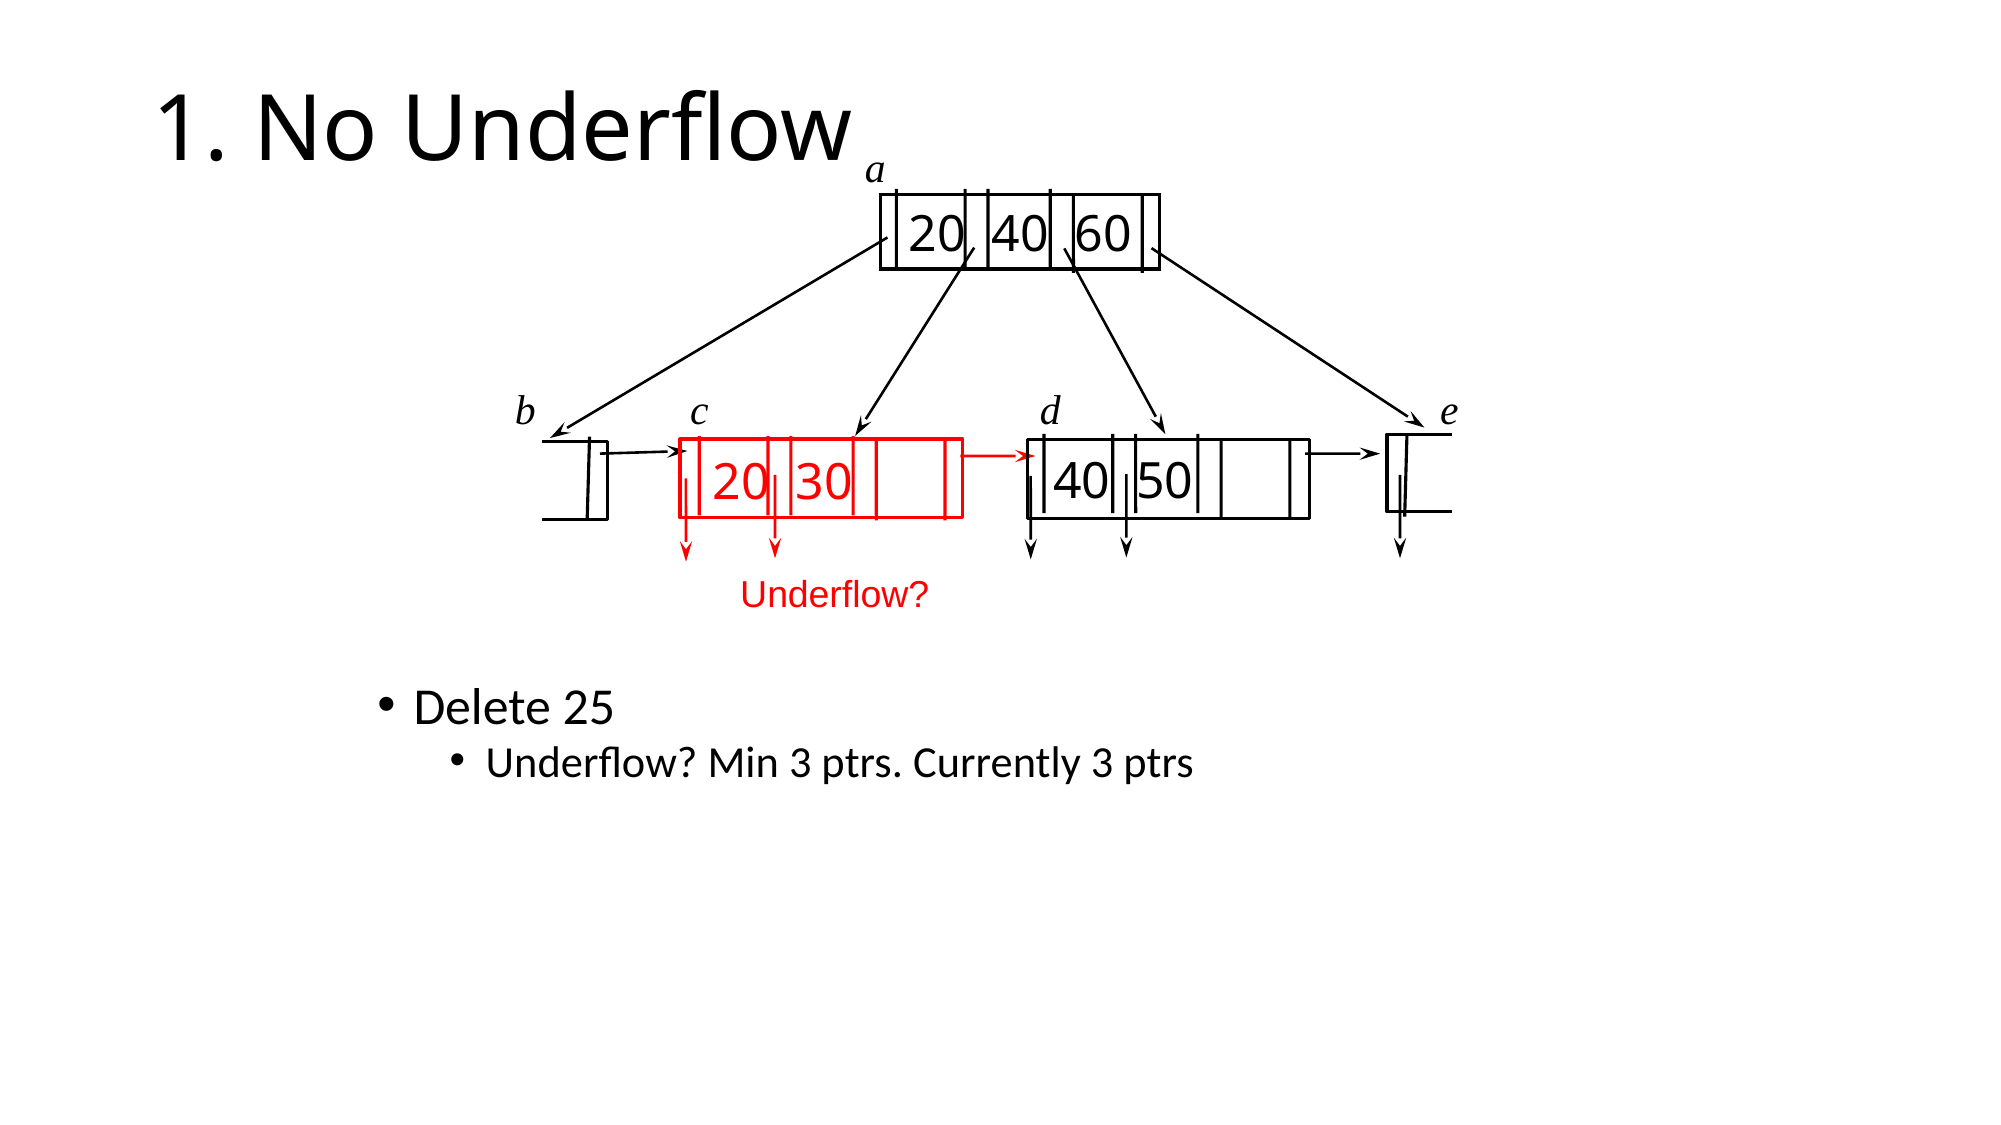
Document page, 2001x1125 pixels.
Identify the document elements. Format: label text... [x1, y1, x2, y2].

text_box e [1425, 375, 1474, 440]
text_box [768, 537, 782, 559]
text_box [1024, 538, 1037, 560]
text_box [679, 541, 693, 562]
text_box d [1025, 375, 1076, 440]
list Delete 25 Underflow? Min 3 ptrs. Currently 3 ptrs [362, 677, 1638, 1000]
text_box [855, 415, 872, 436]
title 1. No Underflow [137, 48, 1863, 214]
text_box [679, 439, 963, 518]
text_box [874, 188, 1166, 273]
text_box Underflow? [725, 562, 945, 623]
text_box [551, 422, 571, 436]
text_box [1150, 412, 1166, 435]
text_box c [675, 375, 724, 440]
text_box [1027, 439, 1310, 519]
text_box [1120, 536, 1133, 558]
text_box [1403, 411, 1425, 428]
text_box b [500, 375, 551, 440]
text_box [1359, 447, 1381, 460]
text_box [666, 445, 679, 458]
text_box [1014, 449, 1027, 463]
text_box [1393, 537, 1407, 559]
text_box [1386, 434, 1452, 517]
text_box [542, 436, 608, 520]
